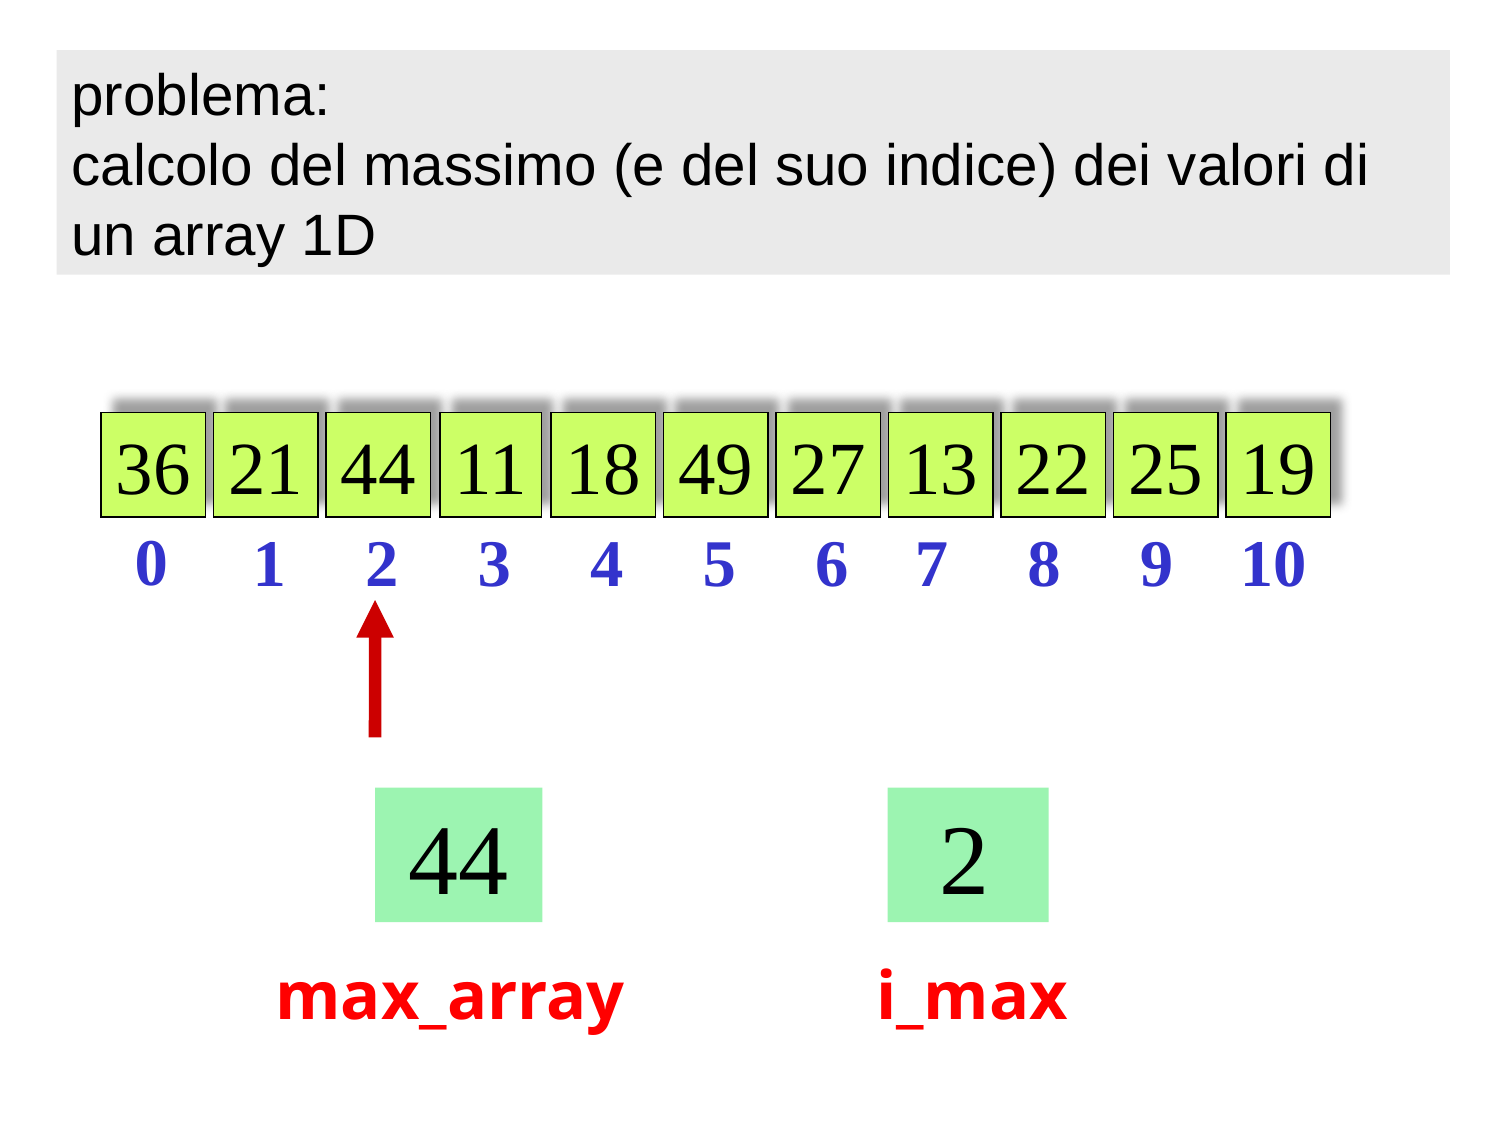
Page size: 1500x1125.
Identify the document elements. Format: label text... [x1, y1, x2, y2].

text_box i_max [861, 945, 1083, 1040]
text_box 2 [887, 787, 1049, 923]
text_box 0 [119, 511, 183, 606]
text_box 22 [1000, 412, 1106, 518]
text_box 4 [575, 512, 639, 608]
text_box 18 [550, 412, 656, 518]
text_box 44 [375, 787, 543, 923]
text_box 13 [888, 412, 994, 518]
text_box 3 [462, 512, 526, 608]
text_box 19 [1225, 412, 1331, 518]
text_box 9 [1125, 512, 1189, 608]
text_box 27 [775, 412, 881, 518]
text_box 8 [1012, 512, 1076, 608]
text_box problema: calcolo del massimo (e del suo indice) dei valori di un array 1D [56, 50, 1450, 275]
text_box 36 [100, 412, 206, 518]
text_box 11 [439, 412, 542, 518]
text_box 10 [1224, 512, 1322, 608]
text_box [368, 608, 382, 738]
text_box 1 [237, 512, 301, 608]
text_box 49 [663, 412, 769, 518]
text_box 6 [800, 512, 864, 608]
text_box 5 [687, 512, 751, 608]
text_box 44 [325, 412, 431, 518]
text_box 21 [213, 412, 319, 518]
text_box 25 [1113, 412, 1219, 518]
text_box 7 [900, 512, 964, 608]
text_box max_array [260, 945, 640, 1040]
text_box 2 [350, 512, 414, 608]
